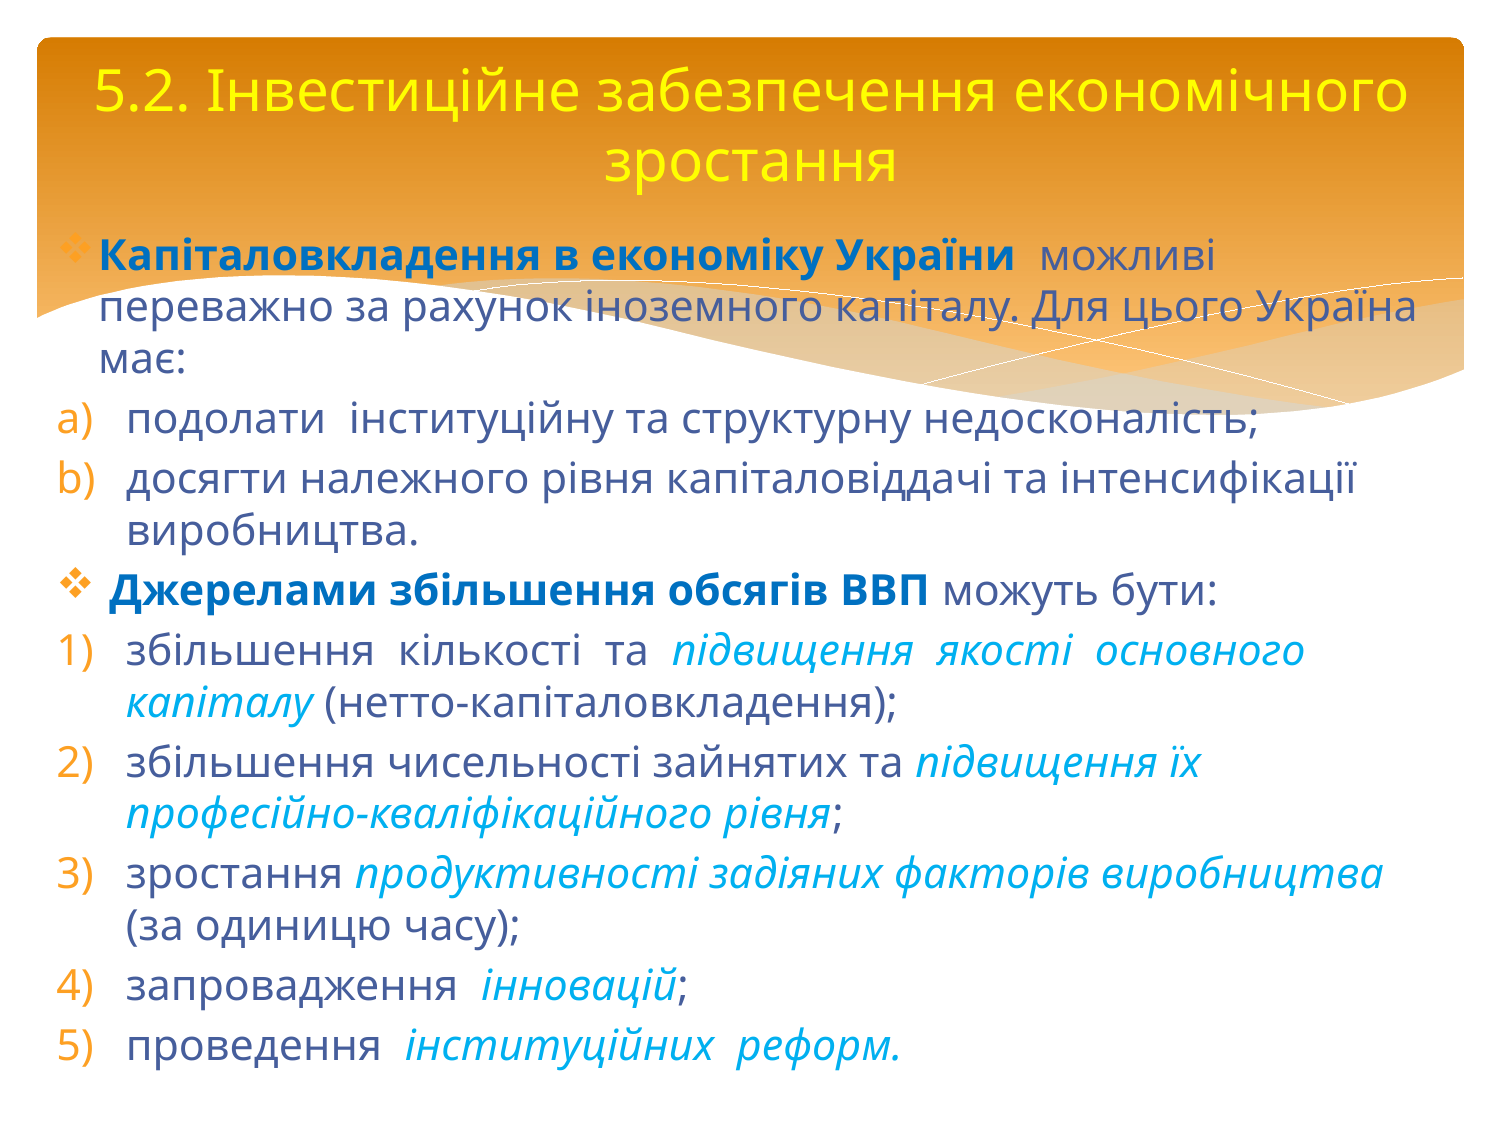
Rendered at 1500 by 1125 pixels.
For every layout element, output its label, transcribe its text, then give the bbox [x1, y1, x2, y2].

list Капіталовкладення в економіку України можливі переважно за рахунок іноземного капіталу. Для цього Україна має: подолати інституційну та структурну недосконалість; досягти належного рівня капіталовіддачі та інтенсифікації виробництва. Джерелами збільшення обсягів ВВП можуть бути: збільшення кількості та підвищення якості основного капіталу (нетто-капіталовкладення); збільшення чисельності зайнятих та підвищення їх професійно-кваліфікаційного рівня; зростання продуктивності задіяних факторів виробництва (за одиницю часу); запровадження інновацій; проведення інституційних реформ. [41, 219, 1459, 1083]
title 5.2. Інвестиційне забезпечення економічного зростання [76, 30, 1427, 197]
